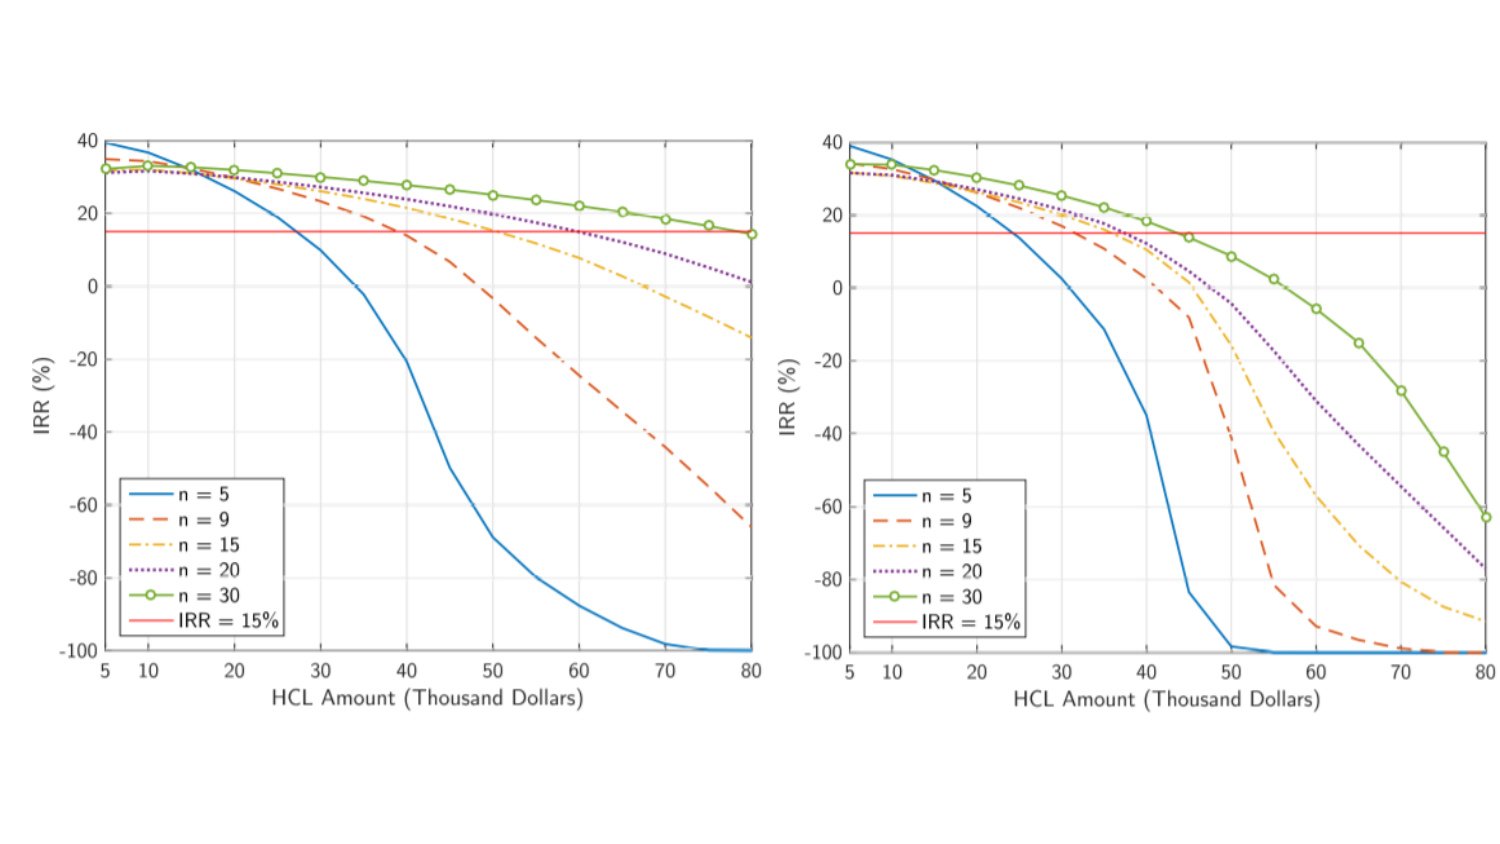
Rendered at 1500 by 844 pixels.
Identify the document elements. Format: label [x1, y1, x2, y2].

picture [0, 124, 1500, 720]
